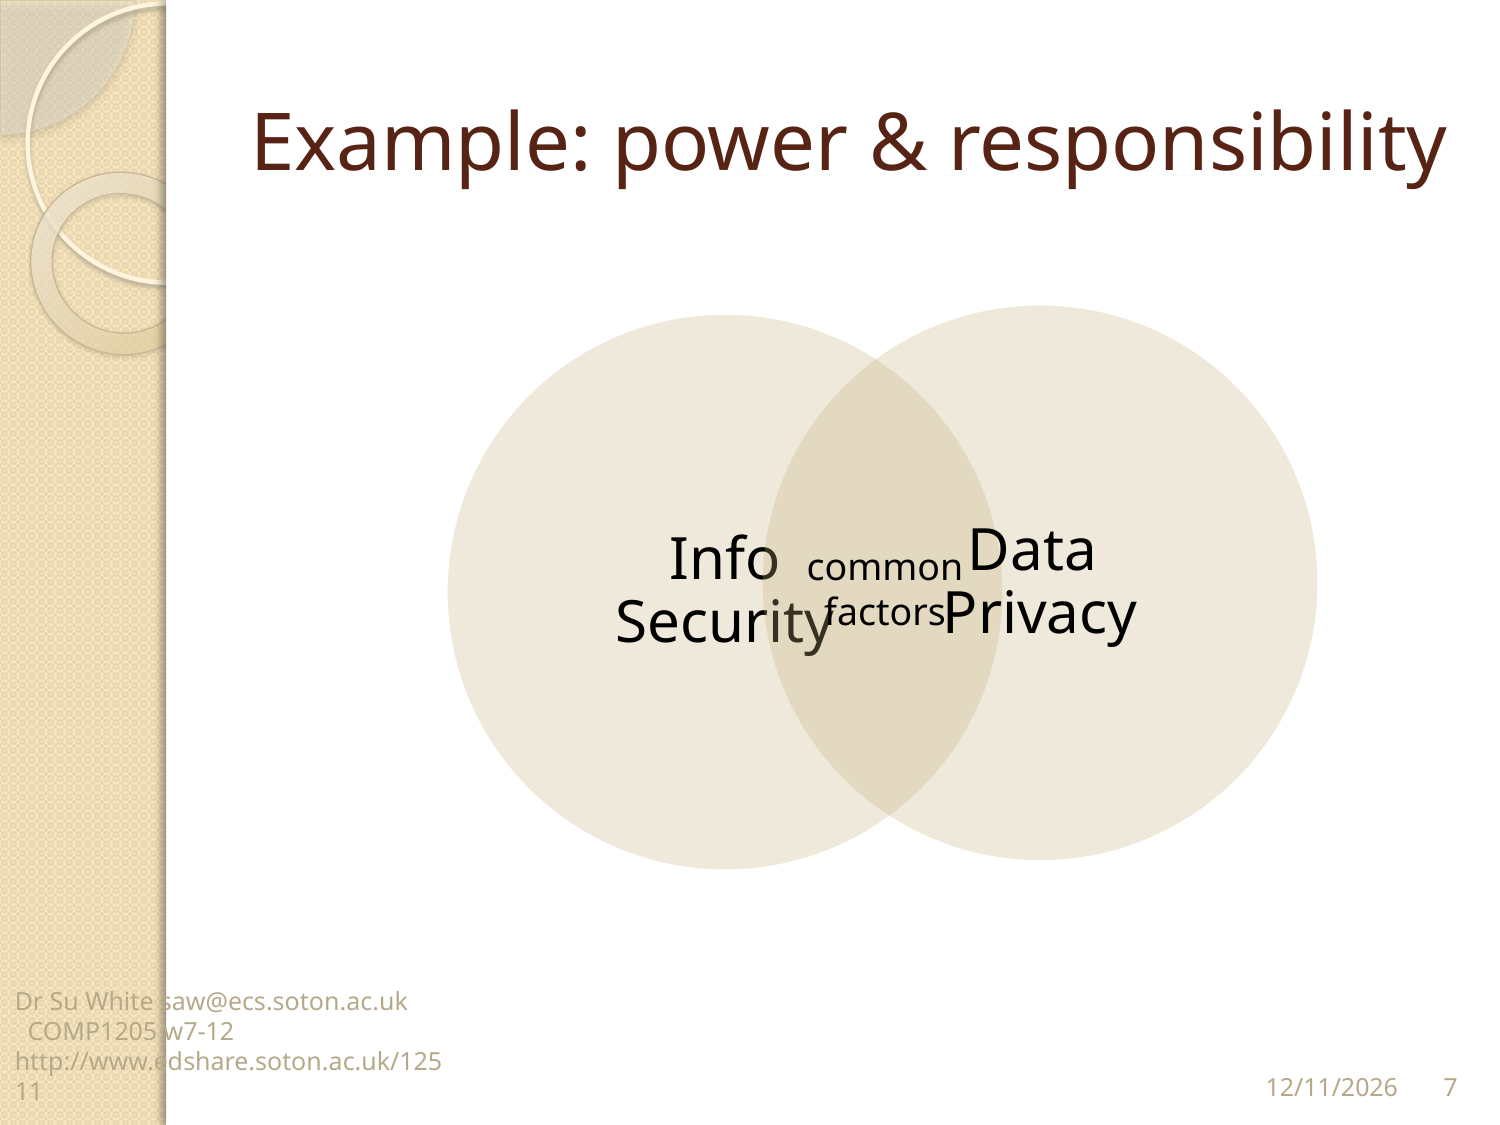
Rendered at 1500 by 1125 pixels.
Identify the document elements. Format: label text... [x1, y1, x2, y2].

slide_number 7 [1413, 1034, 1488, 1113]
title Example: power & responsibility [235, 45, 1466, 233]
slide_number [1062, 1035, 1413, 1114]
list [401, 242, 1402, 933]
footer Dr Su White saw@ecs.soton.ac.uk COMP1205 w7-12 http://www.edshare.soton.ac.uk/12511 [0, 1034, 471, 1113]
